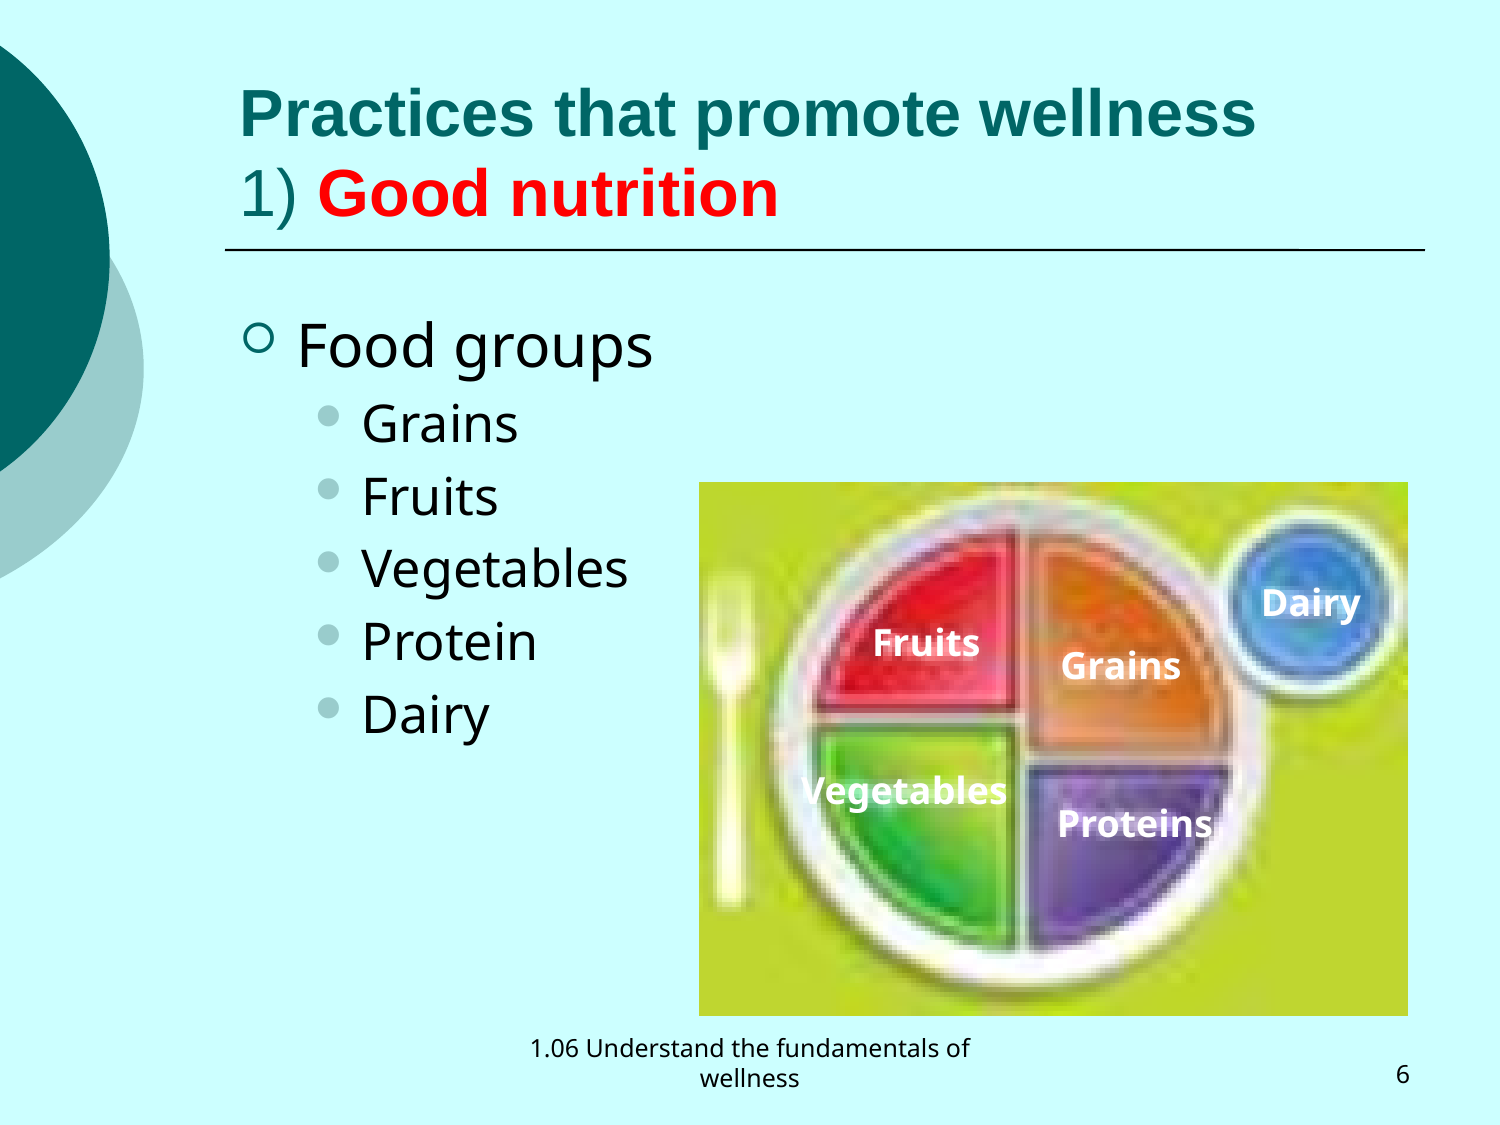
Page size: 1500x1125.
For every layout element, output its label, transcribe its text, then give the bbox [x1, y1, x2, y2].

title Practices that promote wellness 1) Good nutrition [224, 49, 1425, 238]
slide_number 6 [1074, 1025, 1425, 1100]
list Food groups Grains Fruits Vegetables Protein Dairy [224, 299, 1425, 975]
picture [699, 482, 1413, 1021]
footer 1.06 Understand the fundamentals of wellness [512, 1025, 988, 1100]
